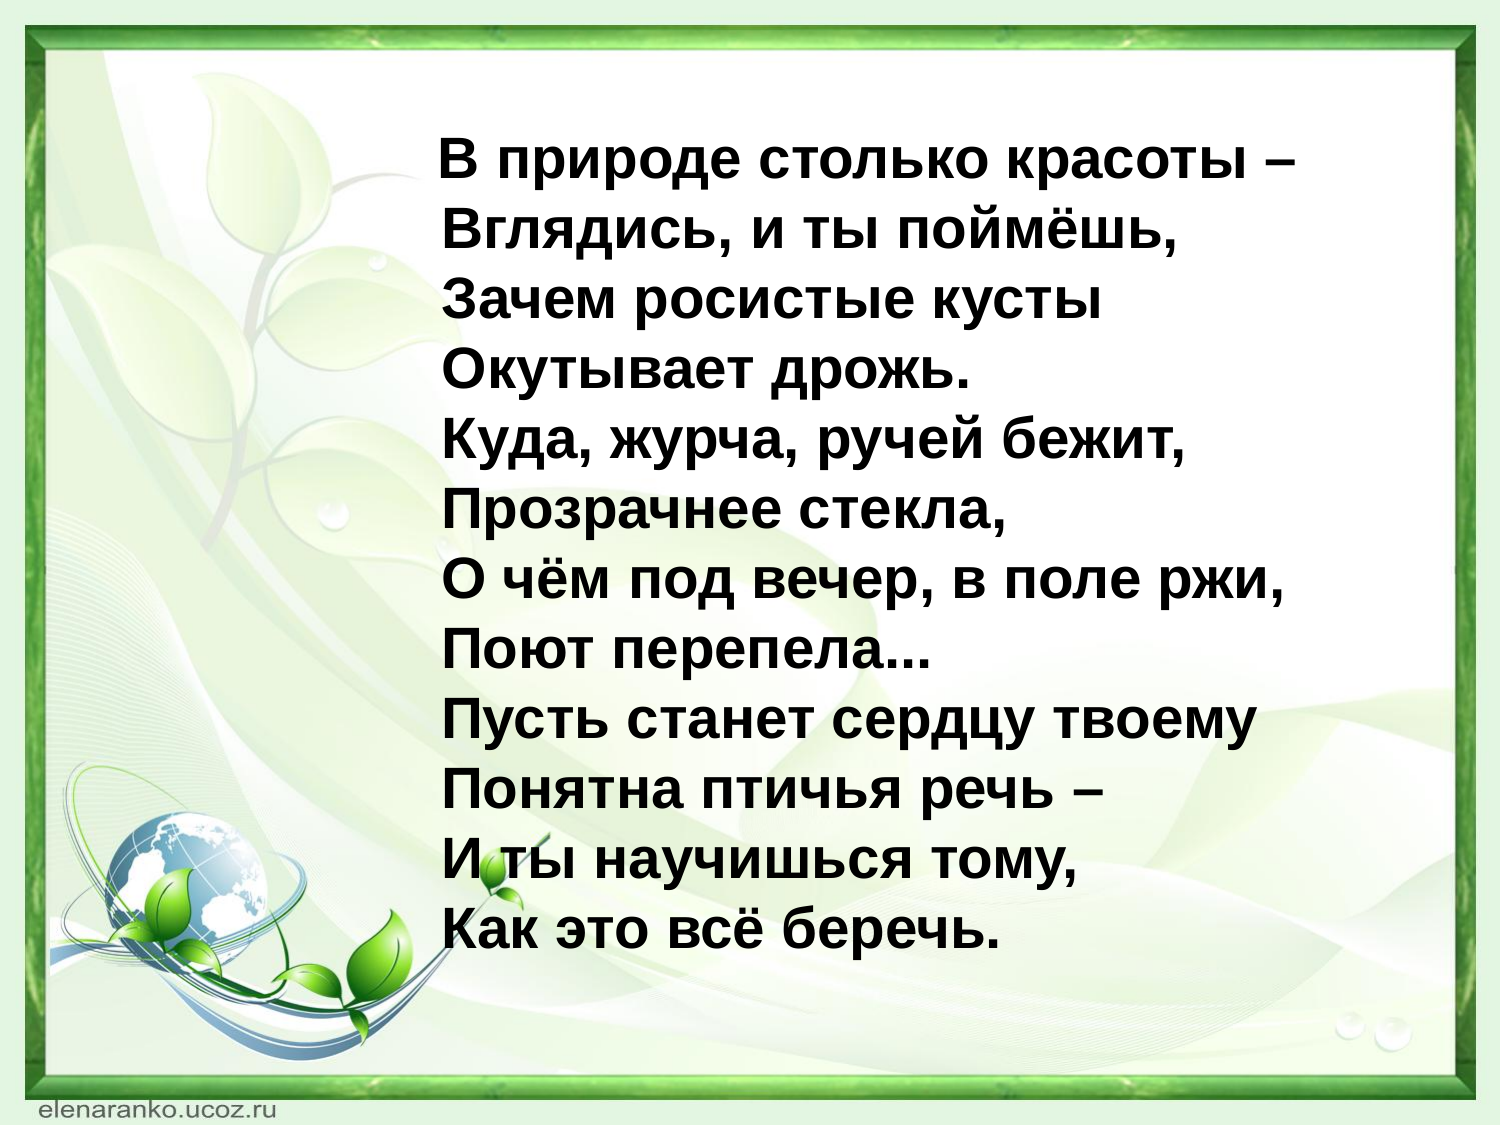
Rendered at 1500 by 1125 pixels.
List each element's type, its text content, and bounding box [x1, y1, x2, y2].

text_box В природе столько красоты – Вглядись, и ты поймёшь, Зачем росистые кусты Окутывает дрожь. Куда, журча, ручей бежит, Прозрачнее стекла, О чём под вечер, в поле ржи, Поют перепела... Пусть станет сердцу твоему Понятна птичья речь – И ты научишься тому, Как это всё беречь. [53, 112, 1447, 1013]
picture [0, 0, 1500, 1125]
